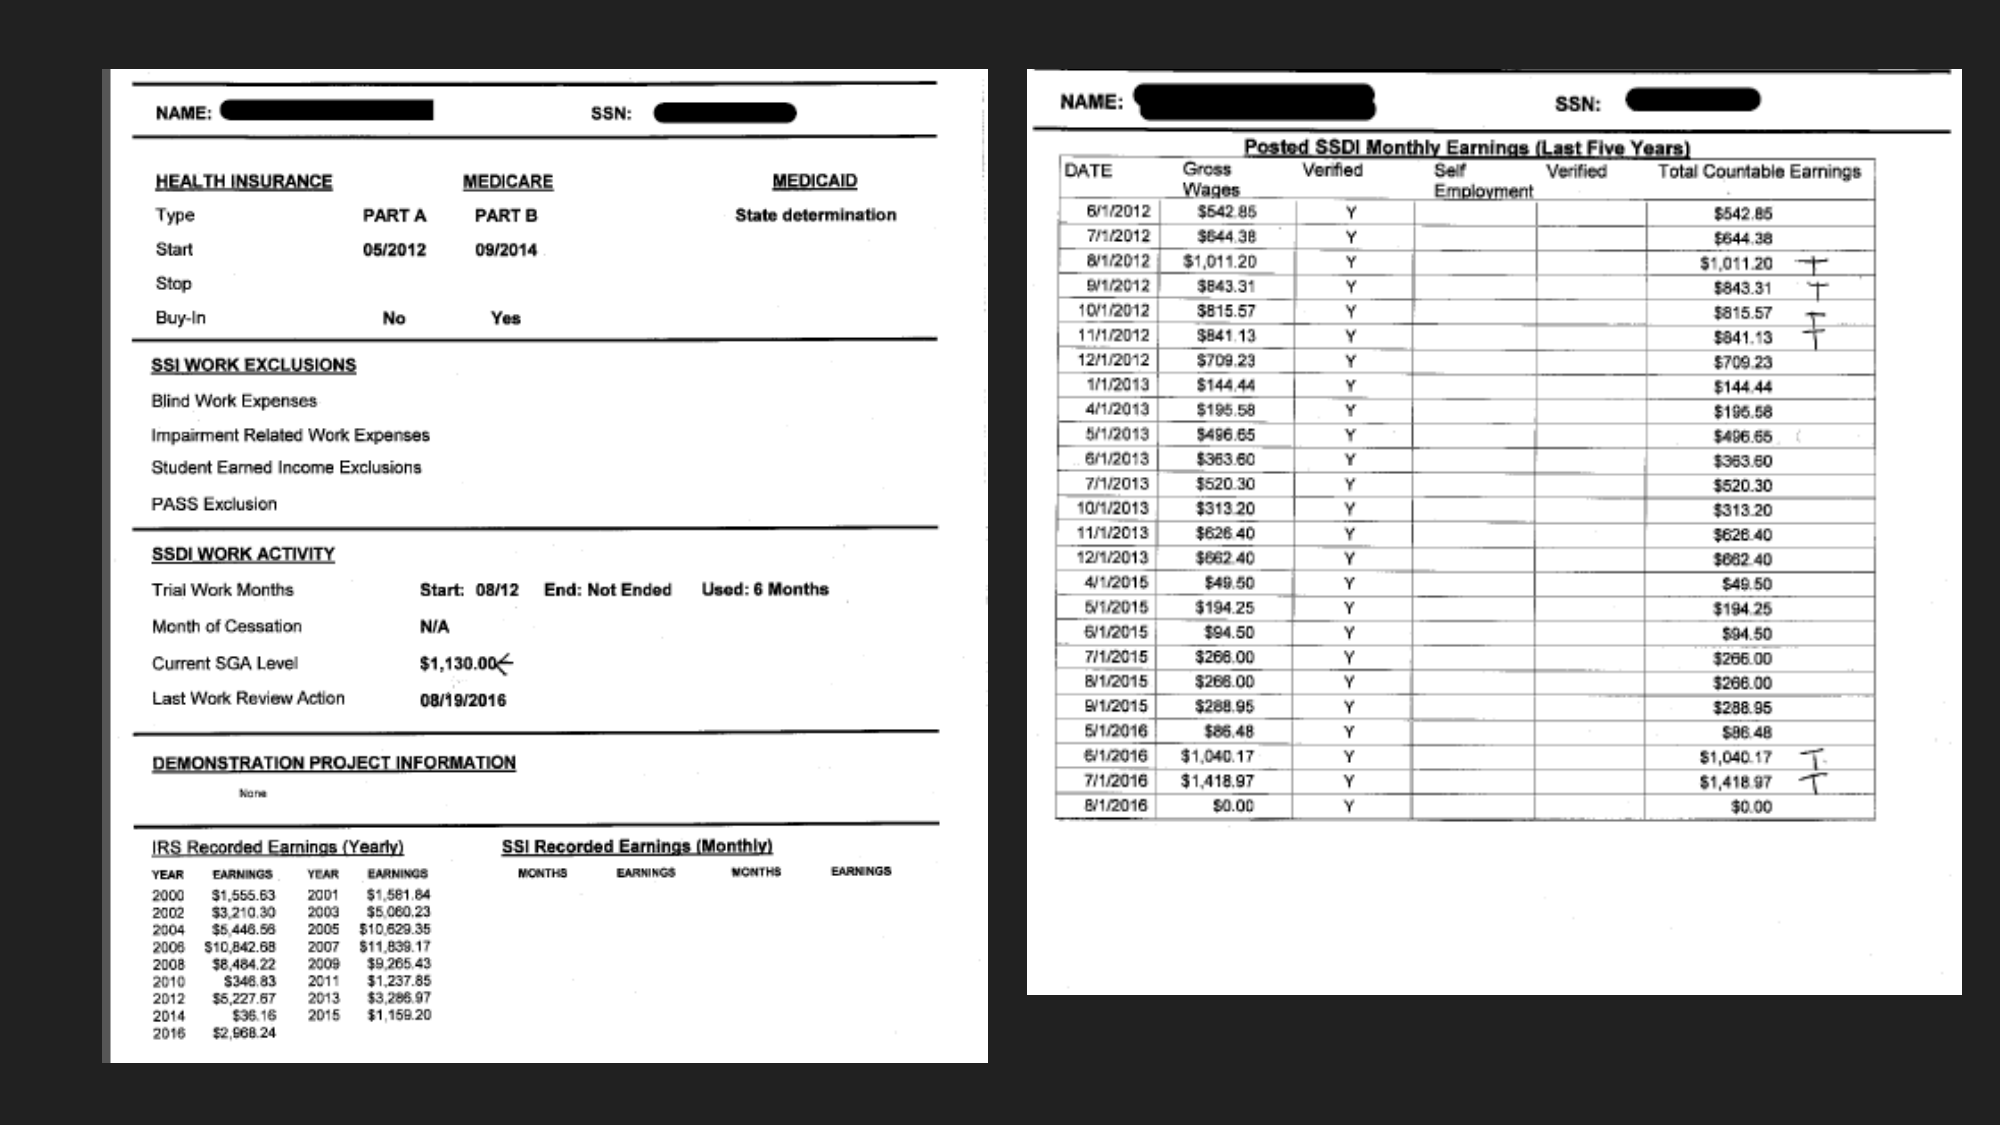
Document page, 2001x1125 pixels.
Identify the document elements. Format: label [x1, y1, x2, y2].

picture [1027, 69, 1962, 996]
picture [102, 69, 988, 1063]
